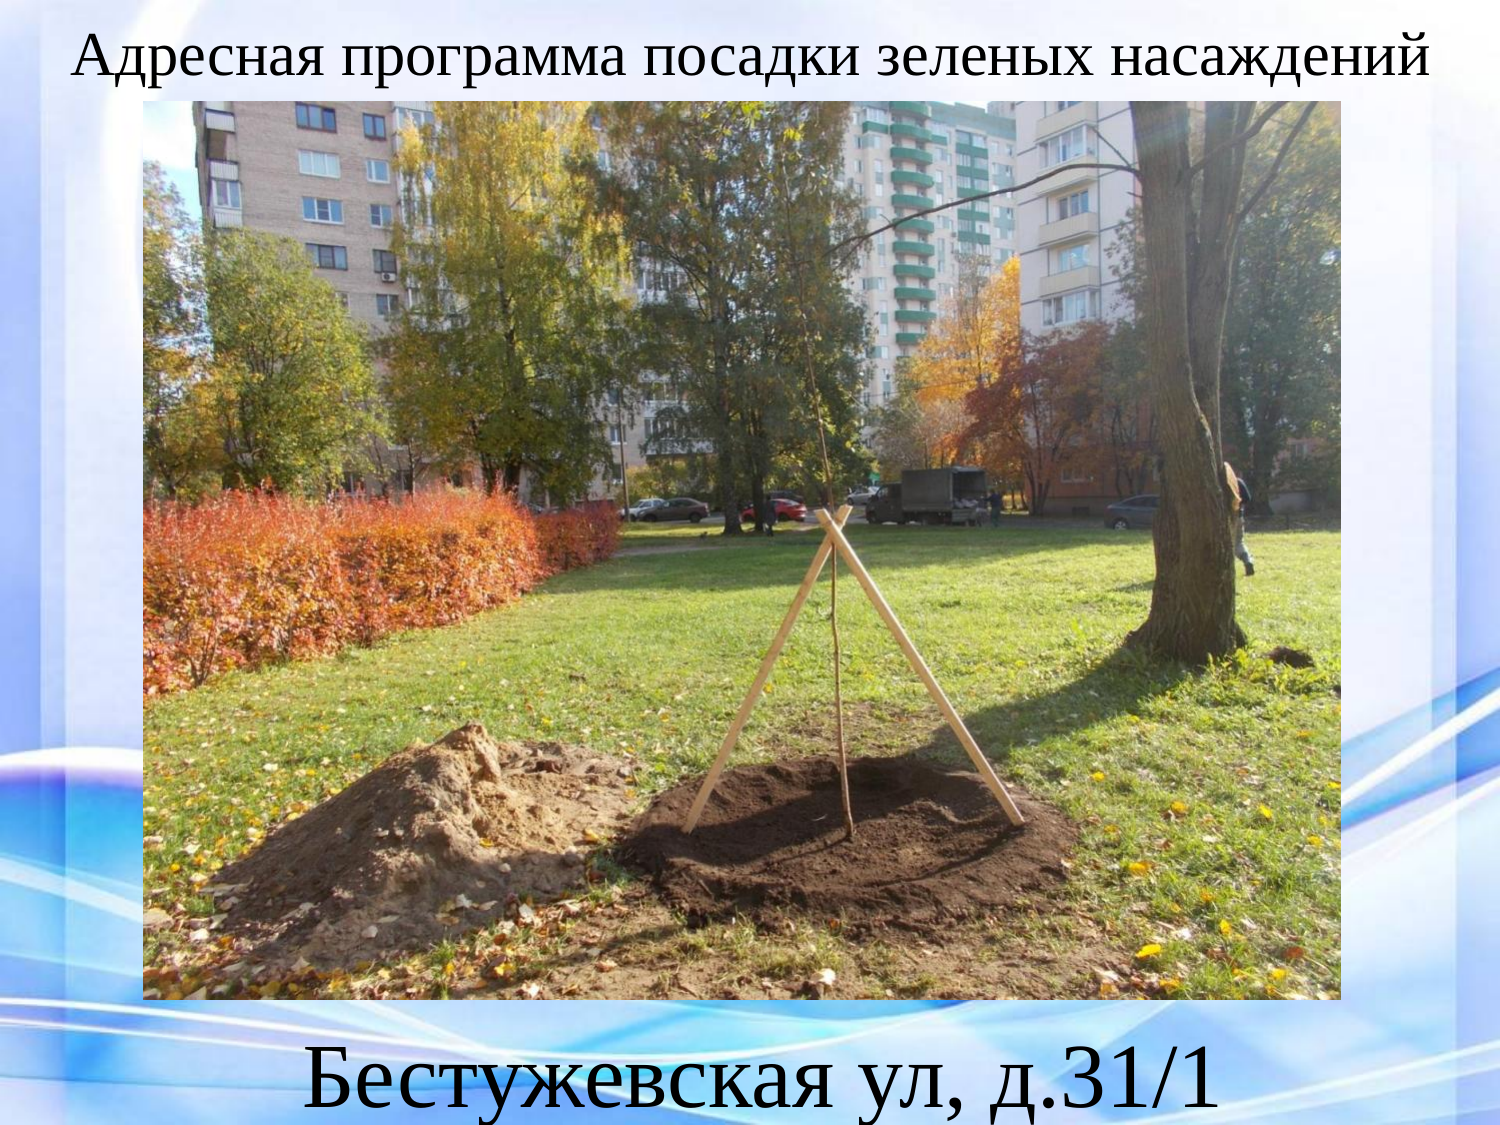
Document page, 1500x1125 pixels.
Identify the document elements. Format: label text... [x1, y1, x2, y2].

picture [0, 0, 1500, 1125]
title Адресная программа посадки зеленых насаждений [14, 0, 1489, 103]
text_box Бестужевская ул, д.31/1 [88, 1012, 1439, 1125]
